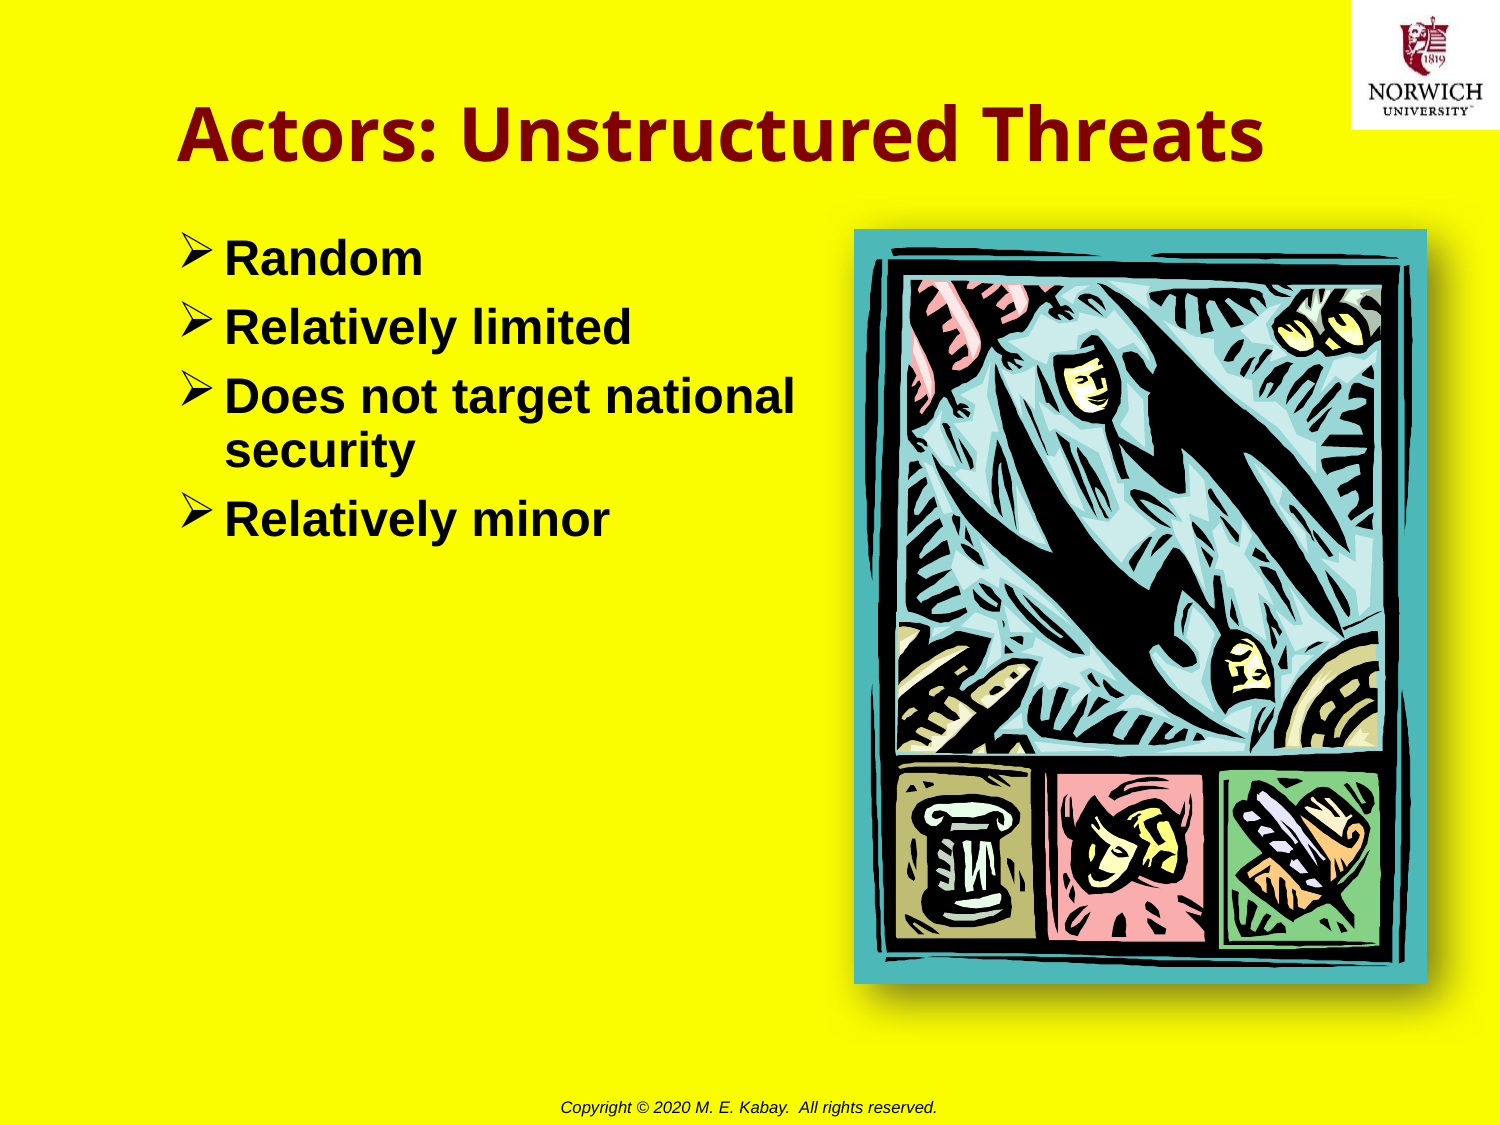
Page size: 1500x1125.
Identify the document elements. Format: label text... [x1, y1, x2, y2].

picture [837, 212, 1444, 1001]
picture [1351, 0, 1500, 130]
list Random Relatively limited Does not target national security Relatively minor [161, 224, 1339, 1038]
title Actors: Unstructured Threats [161, 61, 1339, 213]
